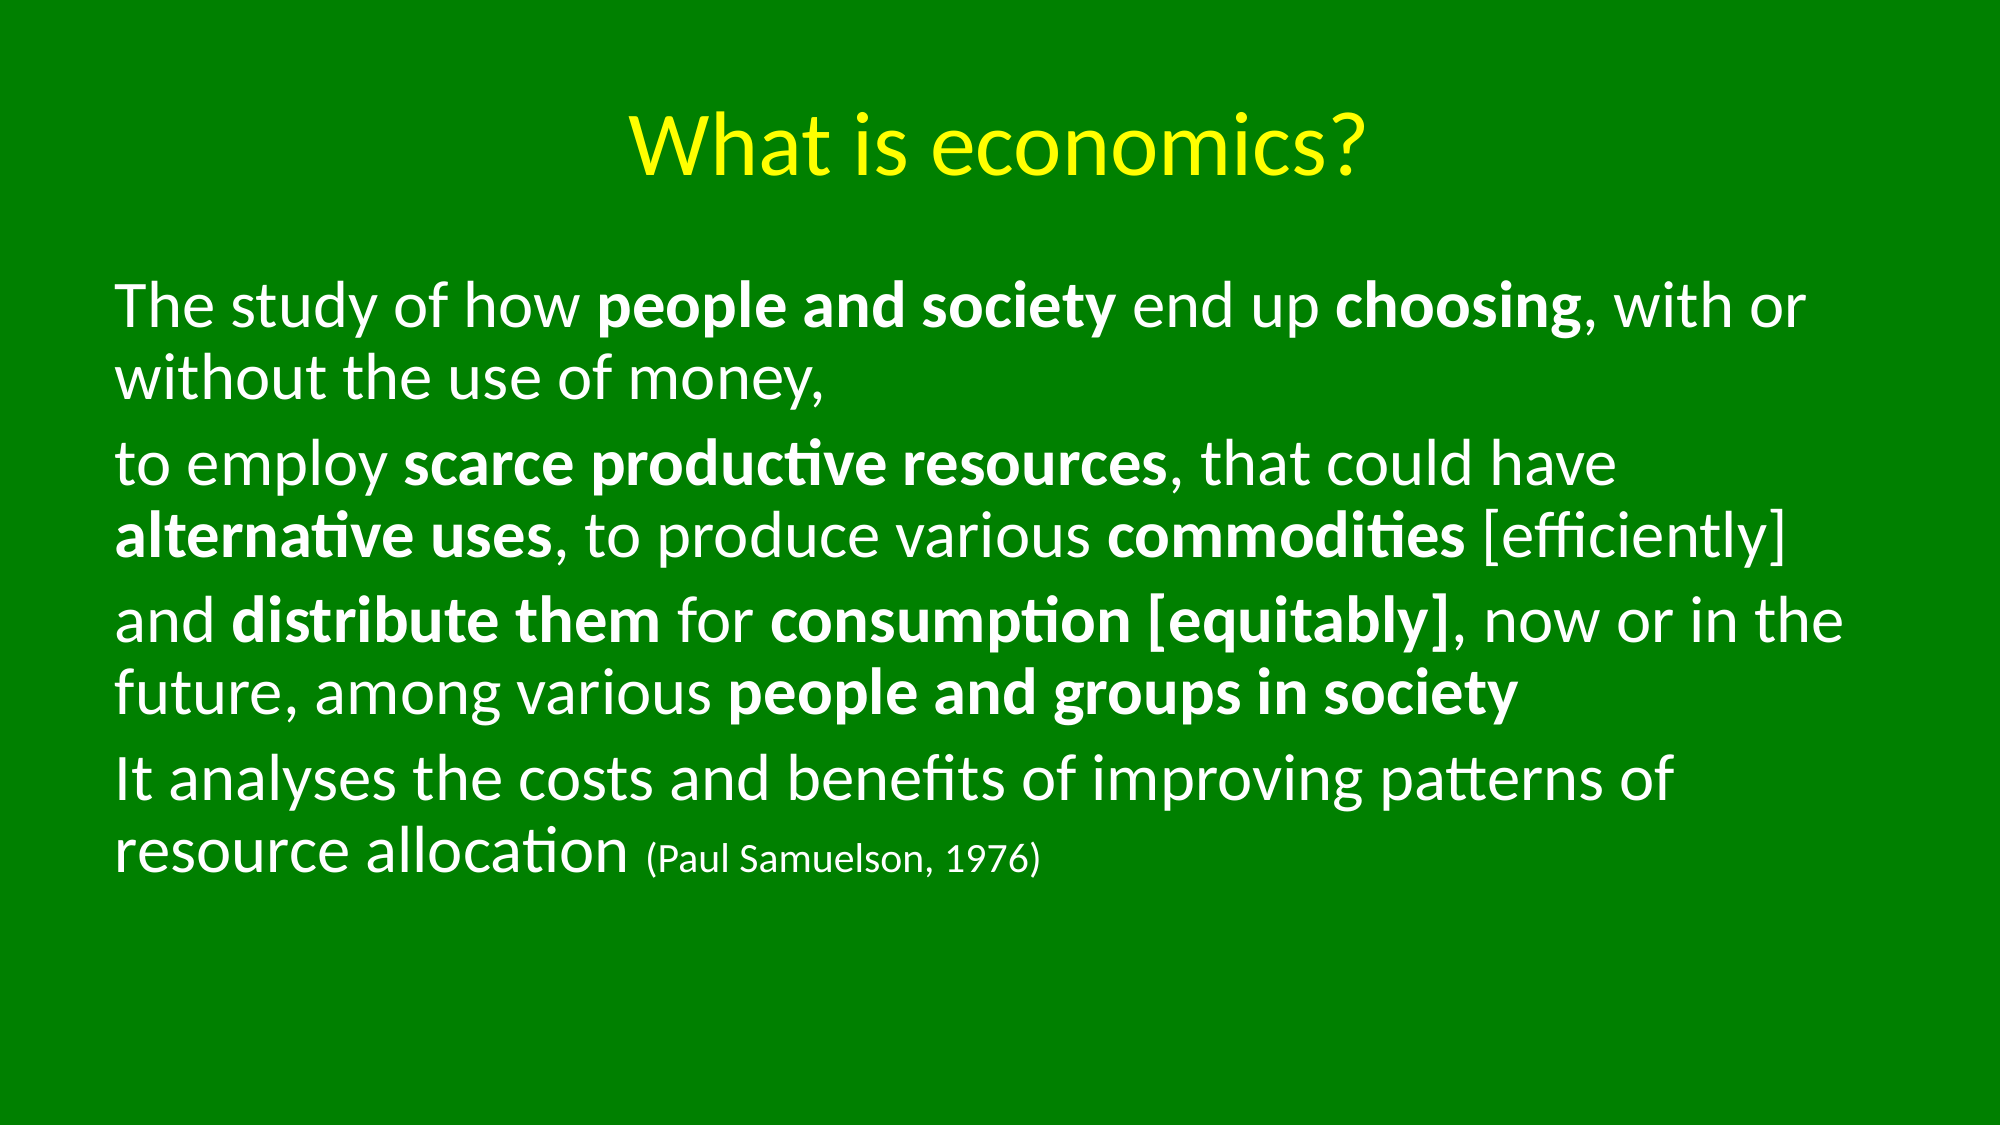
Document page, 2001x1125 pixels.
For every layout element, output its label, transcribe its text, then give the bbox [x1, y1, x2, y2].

title What is economics? [99, 45, 1900, 233]
list The study of how people and society end up choosing, with or without the use of money, to employ scarce productive resources, that could have alternative uses, to produce various commodities [efficiently] and distribute them for consumption [equitably], now or in the future, among various people and groups in society It analyses the costs and benefits of improving patterns of resource allocation (Paul Samuelson, 1976) [99, 262, 1900, 1005]
